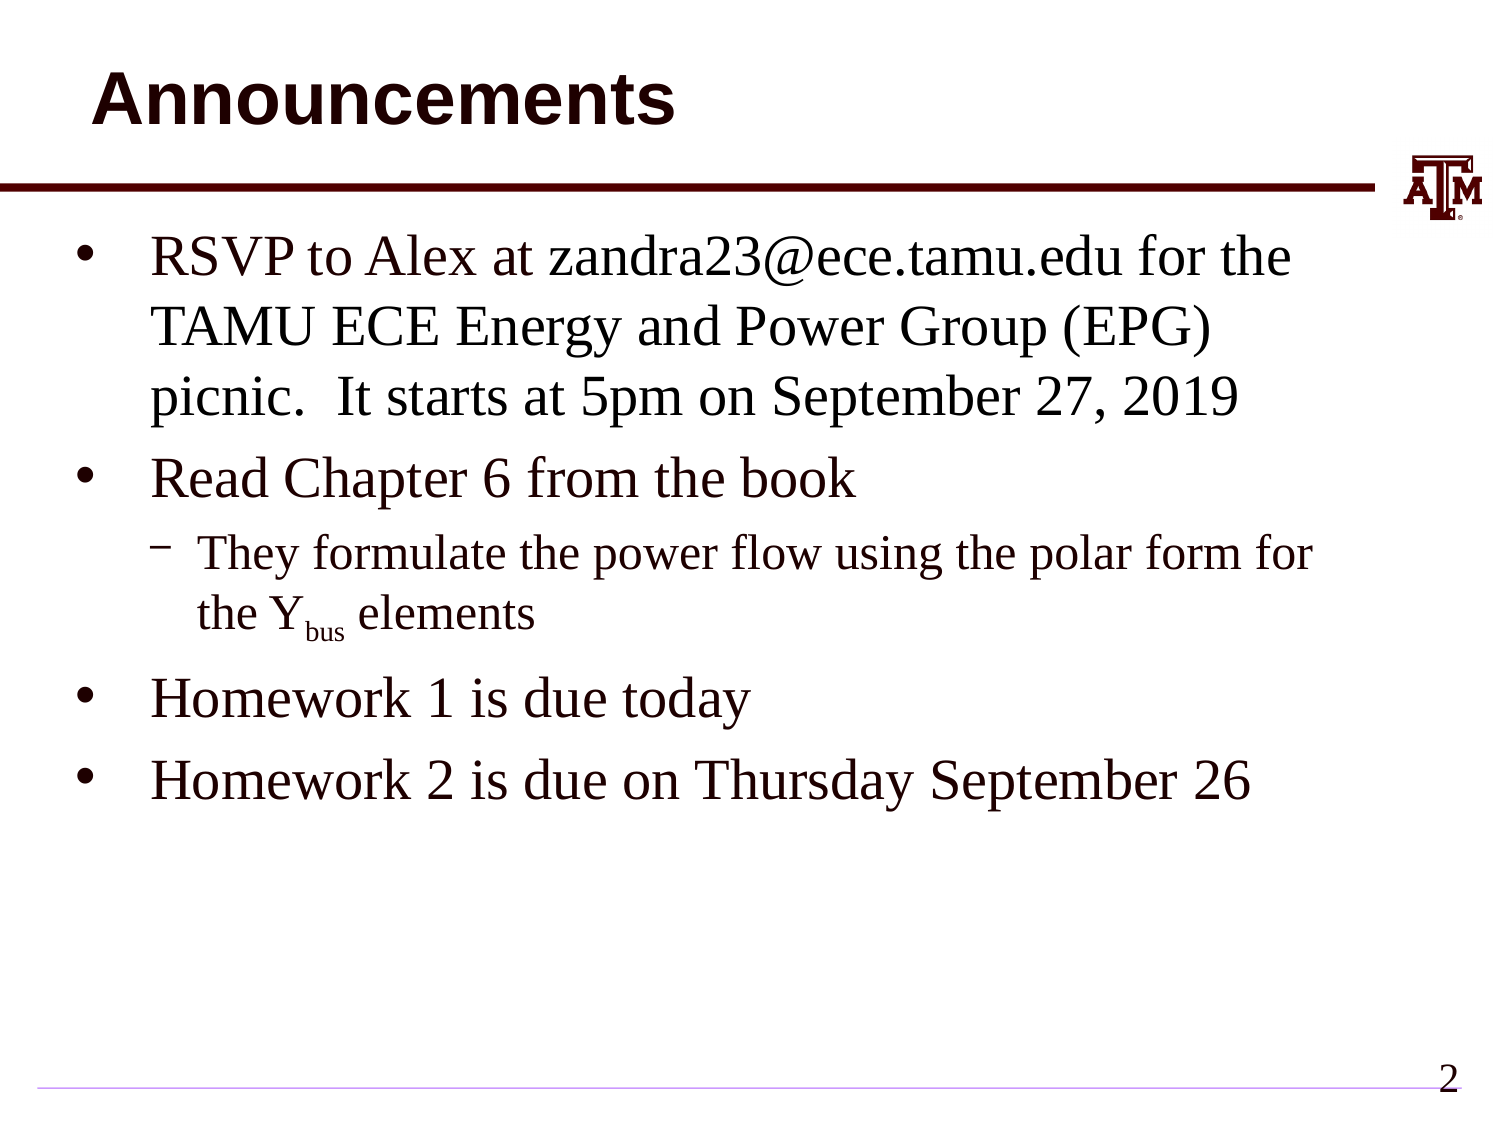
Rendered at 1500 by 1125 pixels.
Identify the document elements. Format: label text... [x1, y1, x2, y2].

title Announcements [74, 12, 1388, 188]
picture [1392, 137, 1493, 238]
list RSVP to Alex at zandra23@ece.tamu.edu for the TAMU ECE Energy and Power Group (EPG) picnic. It starts at 5pm on September 27, 2019 Read Chapter 6 from the book They formulate the power flow using the polar form for the Ybus elements Homework 1 is due today Homework 2 is due on Thursday September 26 [59, 209, 1373, 823]
